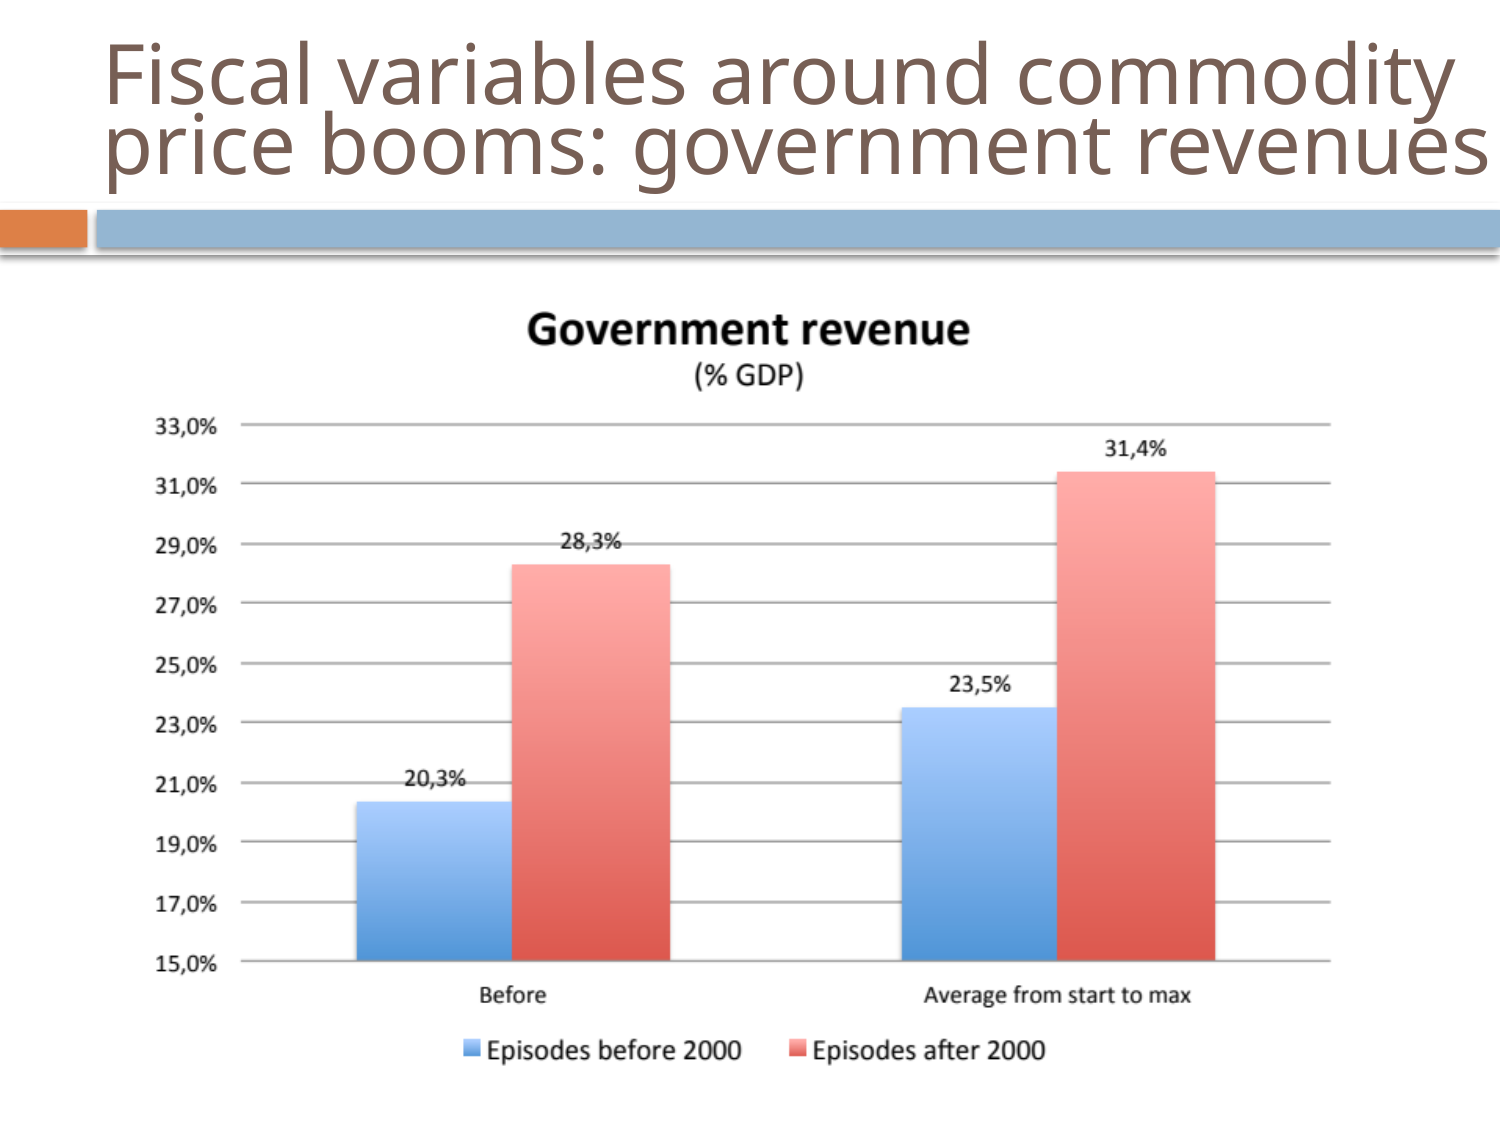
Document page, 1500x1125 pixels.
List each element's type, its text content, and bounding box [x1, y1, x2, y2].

title Fiscal variables around commodity price booms: government revenues [87, 37, 1500, 201]
picture [141, 274, 1357, 1088]
